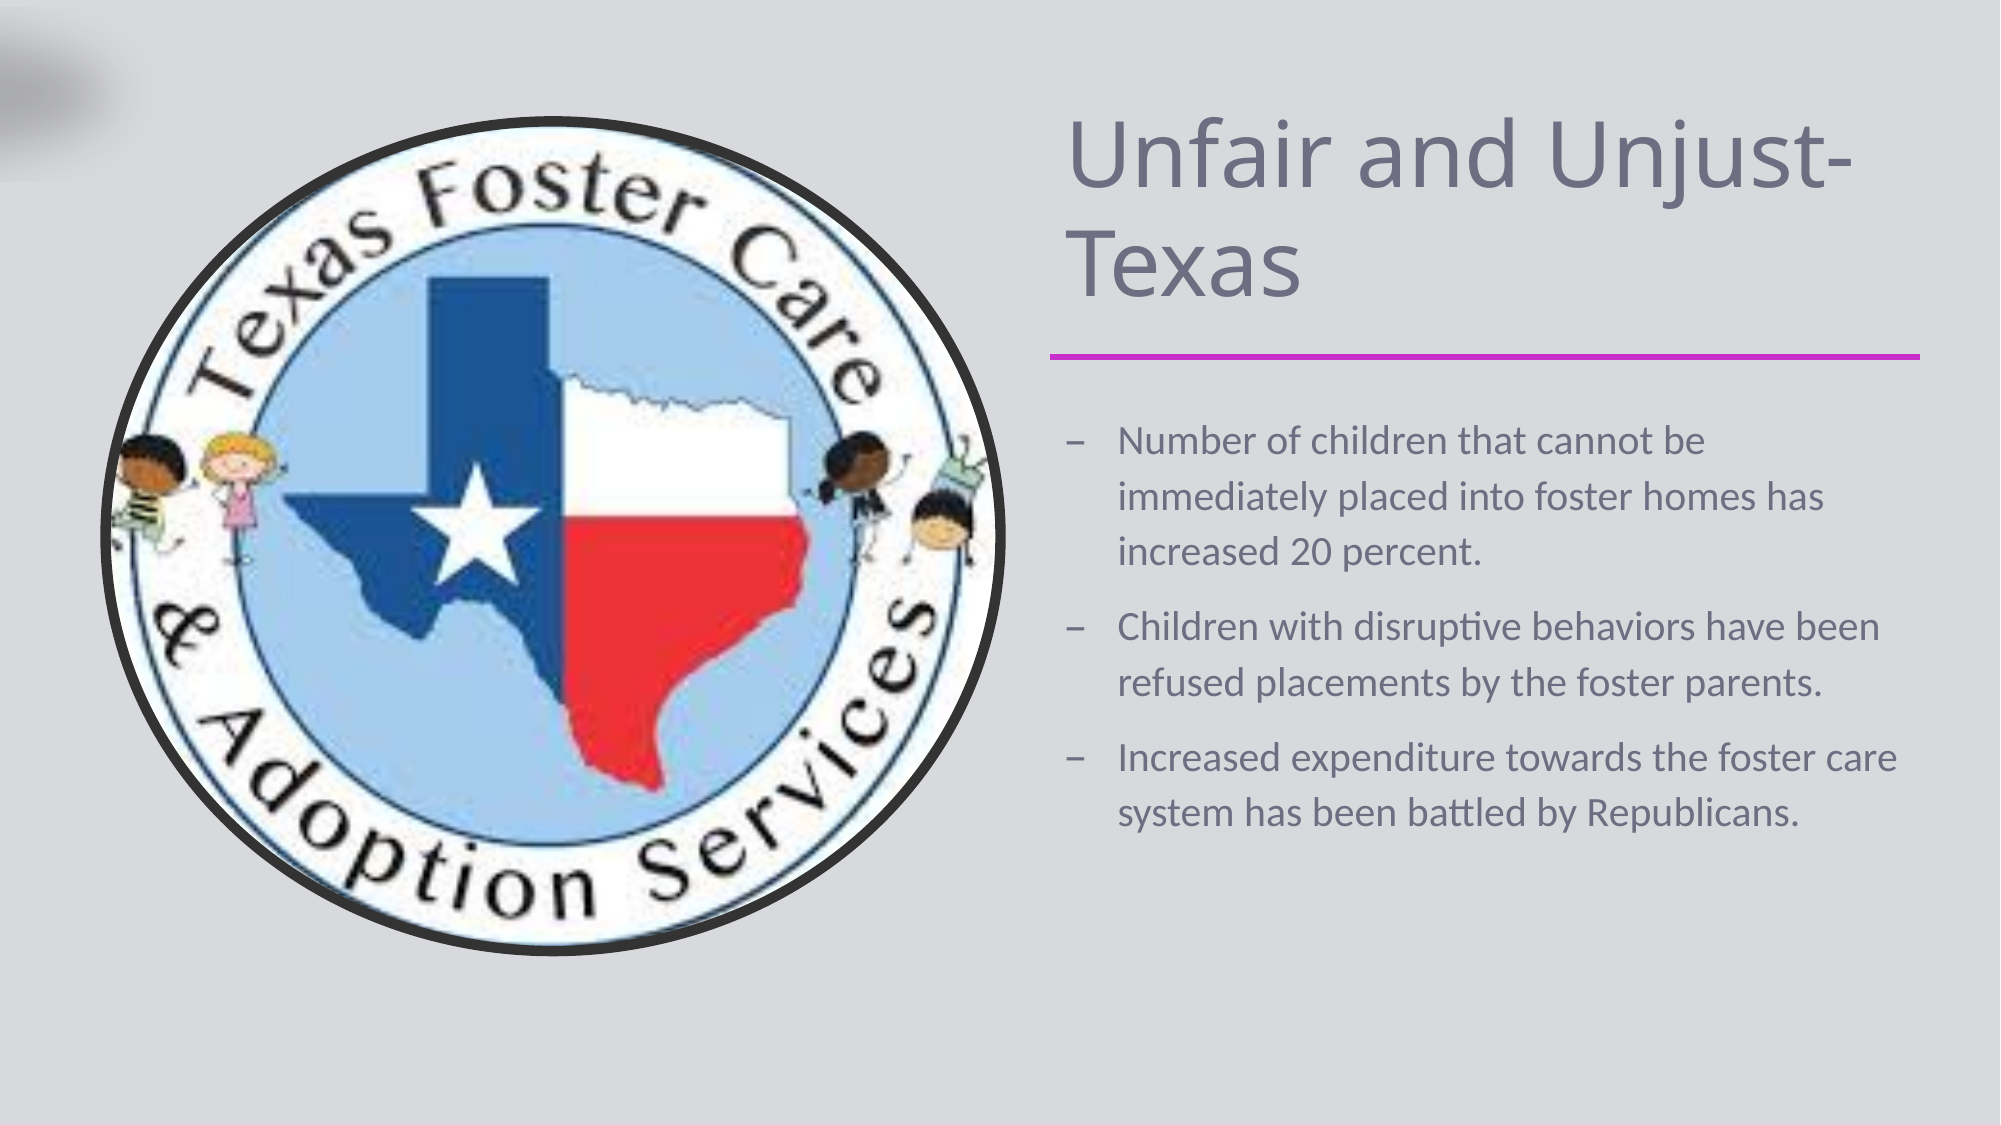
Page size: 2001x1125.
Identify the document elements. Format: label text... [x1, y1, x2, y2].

title Unfair and Unjust- Texas [1050, 93, 1920, 350]
picture [105, 121, 1001, 952]
text_box [0, 0, 2000, 1125]
list Number of children that cannot be immediately placed into foster homes has increased 20 percent. Children with disruptive behaviors have been refused placements by the foster parents. Increased expenditure towards the foster care system has been battled by Republicans. [1050, 399, 1920, 999]
